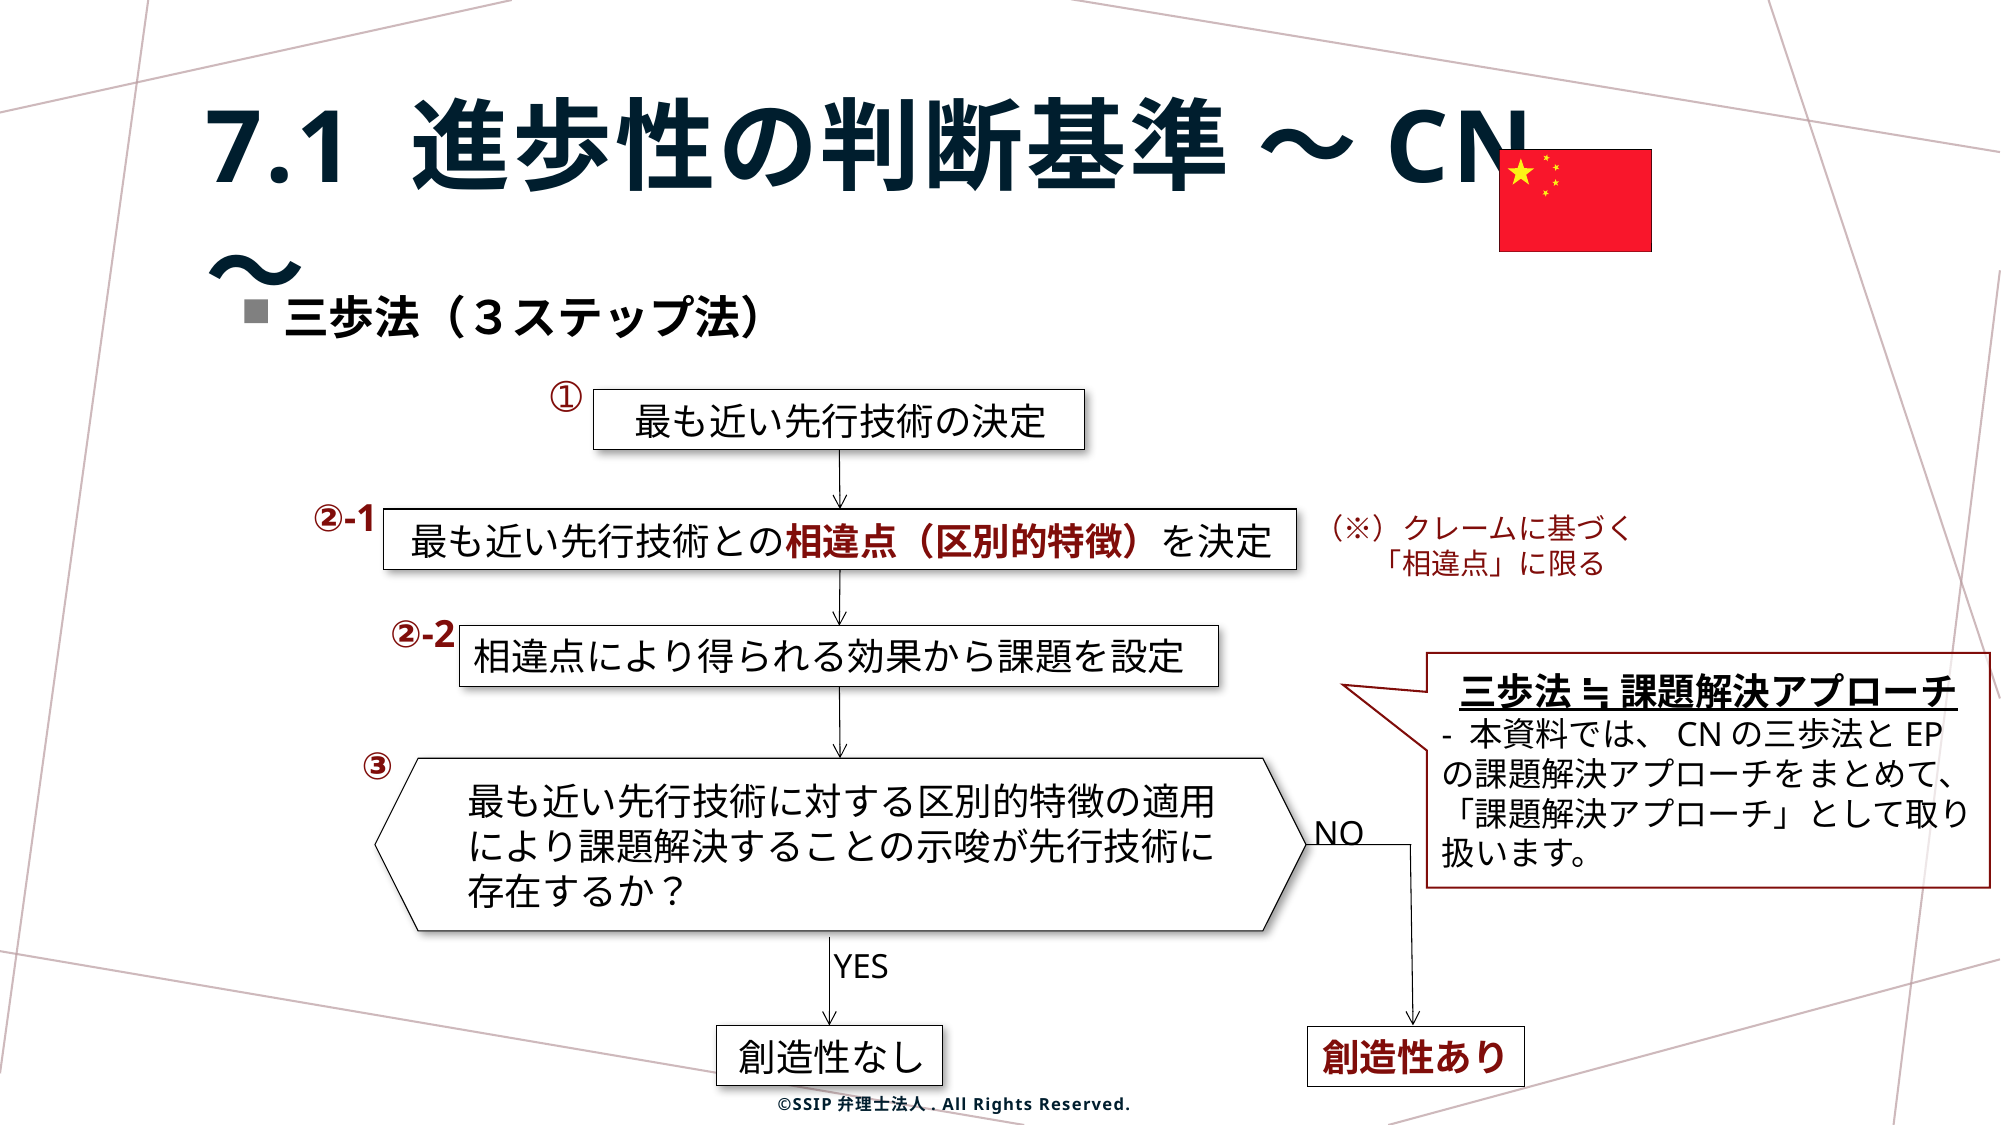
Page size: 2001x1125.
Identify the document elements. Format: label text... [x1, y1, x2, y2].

text_box [715, 1024, 829, 1087]
text_box 相違点により得られる効果から課題を設定 [458, 625, 1201, 686]
text_box ③ [346, 734, 409, 794]
text_box 三歩法 ≒ 課題解決アプローチ - 本資料では、CNの三歩法とEPの課題解決アプローチをまとめて、「課題解決アプローチ」として取り扱います。 [1339, 651, 1991, 889]
footer ©SSIP弁理士法人. All Rights Reserved. [759, 1072, 1185, 1125]
text_box ②-2 [375, 602, 471, 663]
text_box ➀ [535, 365, 597, 426]
text_box [243, 298, 268, 324]
text_box [593, 388, 1086, 451]
text_box 最も近い先行技術に対する区別的特徴の適用 により課題解決することの示唆が先行技術に 存在するか？ [452, 770, 1233, 921]
text_box 最も近い先行技術との相違点（区別的特徴）を決定 [395, 510, 1288, 571]
text_box NO [1298, 804, 1380, 860]
text_box [841, 508, 1297, 571]
title 7.1 進歩性の判断基準 ～CN ～ [187, 87, 1813, 315]
text_box [373, 757, 1300, 932]
text_box YES [830, 937, 904, 993]
picture [1498, 149, 1652, 253]
text_box ②-1 [297, 486, 393, 547]
text_box 最も近い先行技術の決定 [619, 390, 1062, 451]
text_box 三歩法（３ステップ法） [268, 281, 802, 351]
text_box YES [818, 937, 829, 993]
text_box [383, 508, 839, 571]
text_box [841, 625, 1220, 687]
text_box 創造性あり [1307, 1026, 1525, 1087]
text_box （※）クレームに基づく 「相違点」に限る [1299, 502, 1651, 588]
text_box 創造性なし [723, 1026, 942, 1087]
